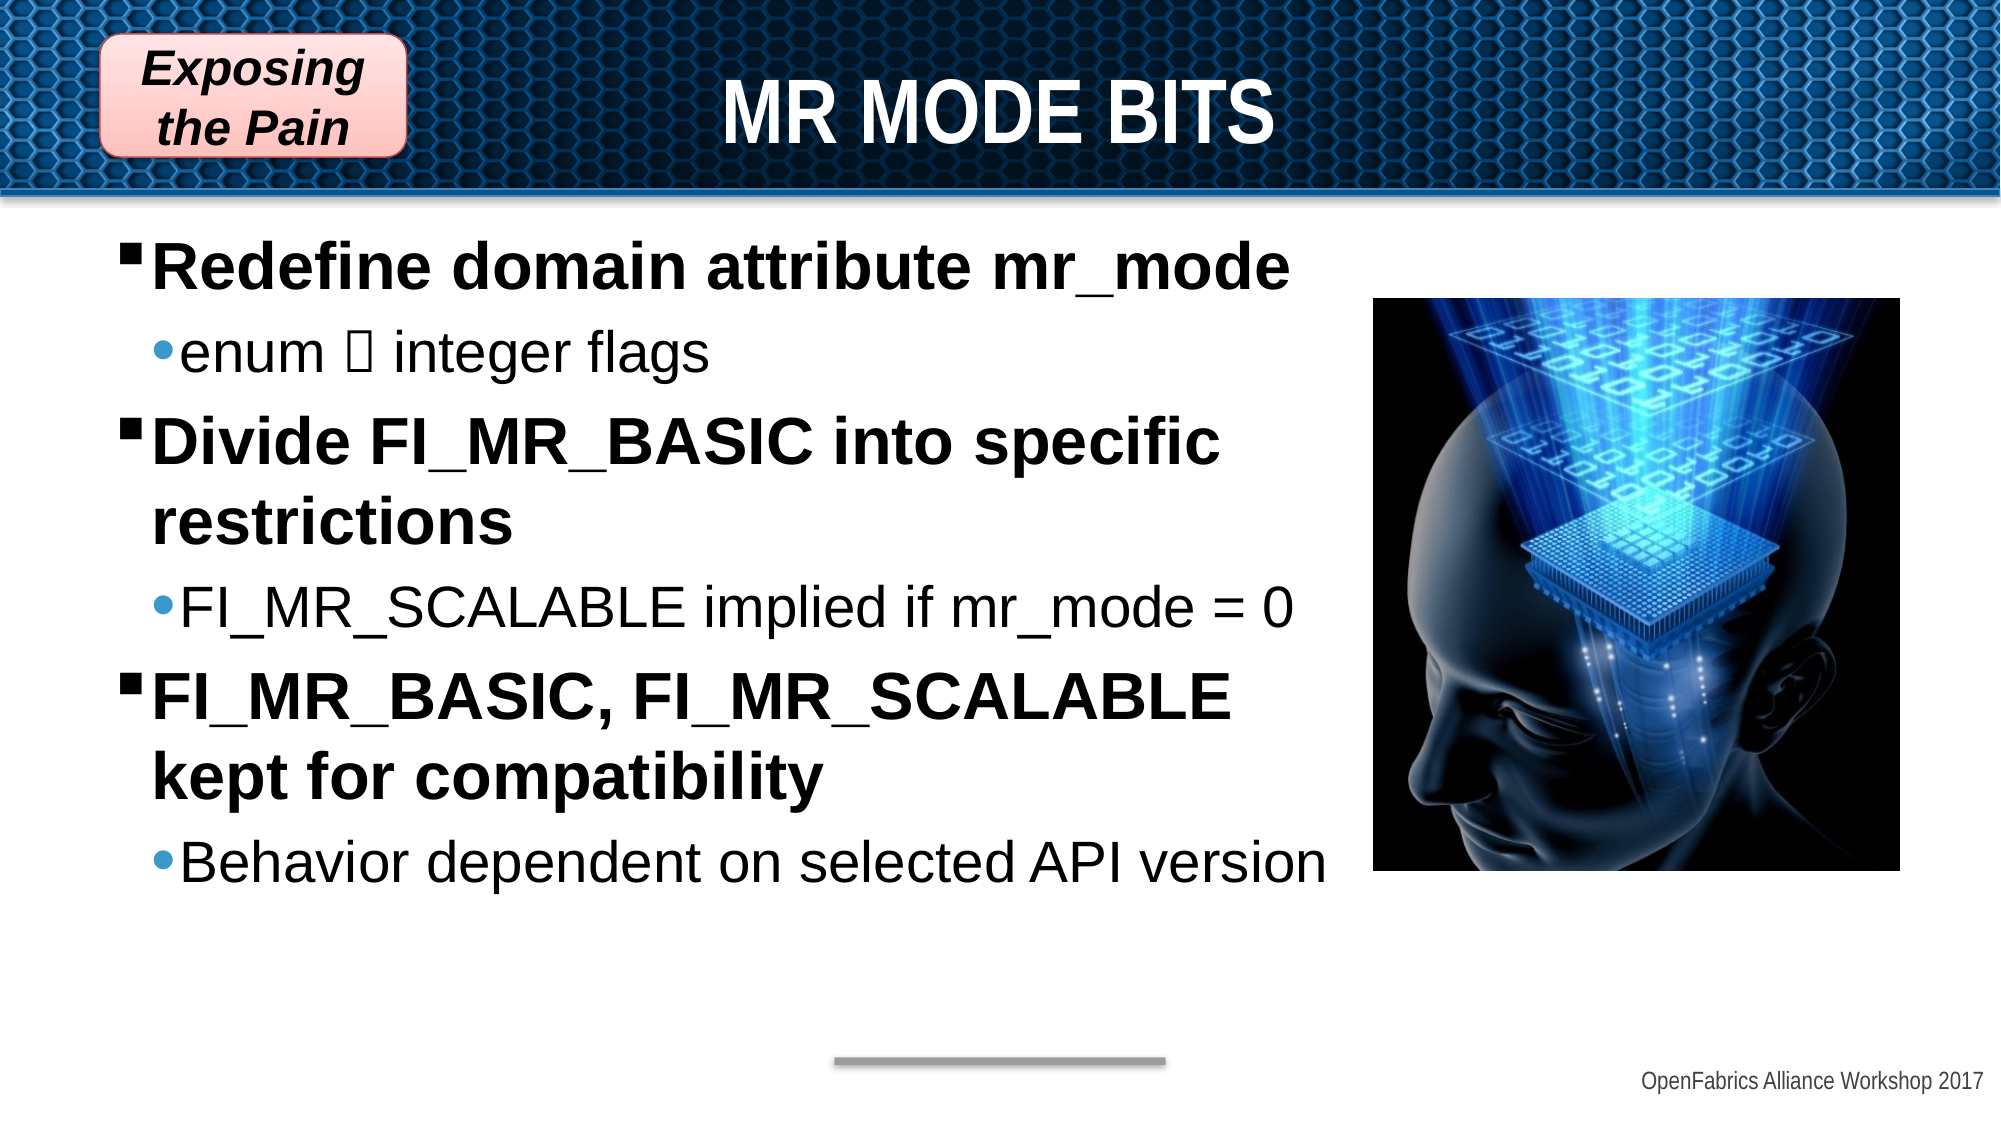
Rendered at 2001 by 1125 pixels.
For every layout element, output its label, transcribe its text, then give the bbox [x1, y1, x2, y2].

picture [0, 197, 2000, 1125]
picture [0, 0, 2000, 188]
list Redefine domain attribute mr_mode enum  integer flags Divide FI_MR_BASIC into specific restrictions FI_MR_SCALABLE implied if mr_mode = 0 FI_MR_BASIC, FI_MR_SCALABLE kept for compatibility Behavior dependent on selected API version [99, 215, 1360, 1005]
text_box Exposing the Pain [99, 33, 408, 158]
title MR Mode bits [410, 72, 1900, 142]
